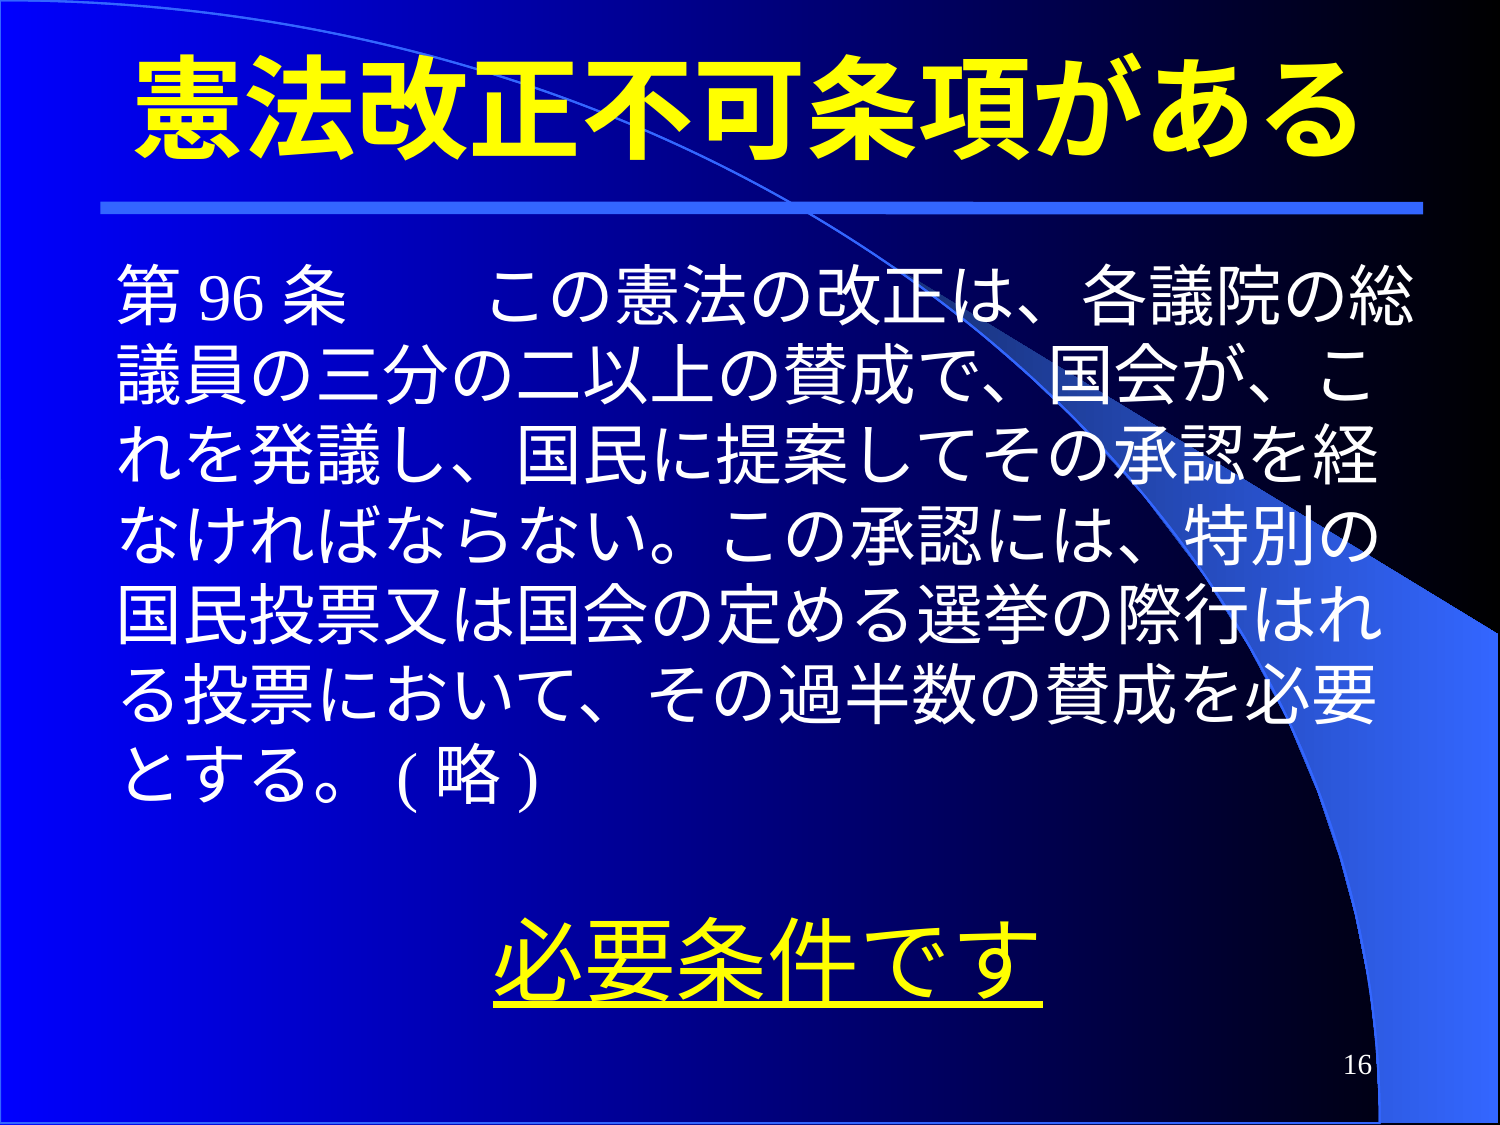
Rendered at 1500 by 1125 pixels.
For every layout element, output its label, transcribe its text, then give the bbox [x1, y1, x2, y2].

list 第96条 この憲法の改正は、各議院の総議員の三分の二以上の賛成で、国会が、これを発議し、国民に提案してその承認を経なければならない。この承認には、特別の国民投票又は国会の定める選挙の際行はれる投票において、その過半数の賛成を必要とする。(略) 必要条件です [100, 243, 1436, 1023]
slide_number 16 [1074, 1024, 1388, 1101]
text_box 憲法改正不可条項がある [88, 30, 1412, 181]
